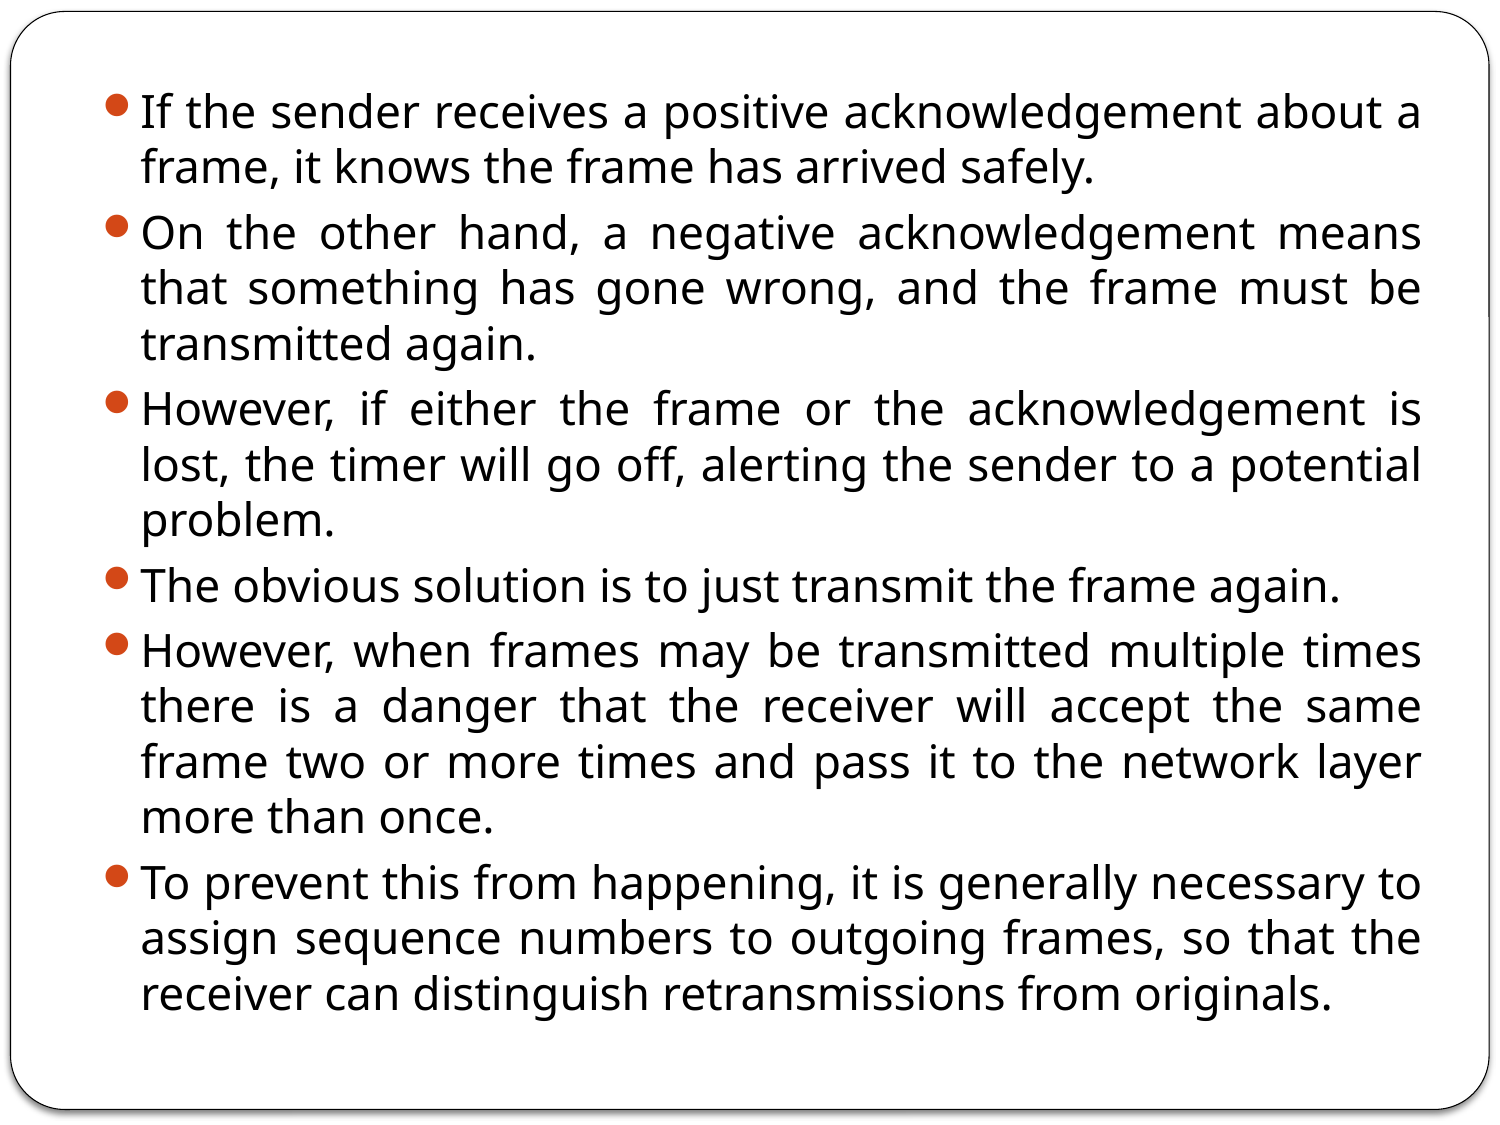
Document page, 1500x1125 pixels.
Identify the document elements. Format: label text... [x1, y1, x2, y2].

list If the sender receives a positive acknowledgement about a frame, it knows the frame has arrived safely. On the other hand, a negative acknowledgement means that something has gone wrong, and the frame must be transmitted again. However, if either the frame or the acknowledgement is lost, the timer will go off, alerting the sender to a potential problem. The obvious solution is to just transmit the frame again. However, when frames may be transmitted multiple times there is a danger that the receiver will accept the same frame two or more times and pass it to the network layer more than once. To prevent this from happening, it is generally necessary to assign sequence numbers to outgoing frames, so that the receiver can distinguish retransmissions from originals. [87, 75, 1438, 1075]
